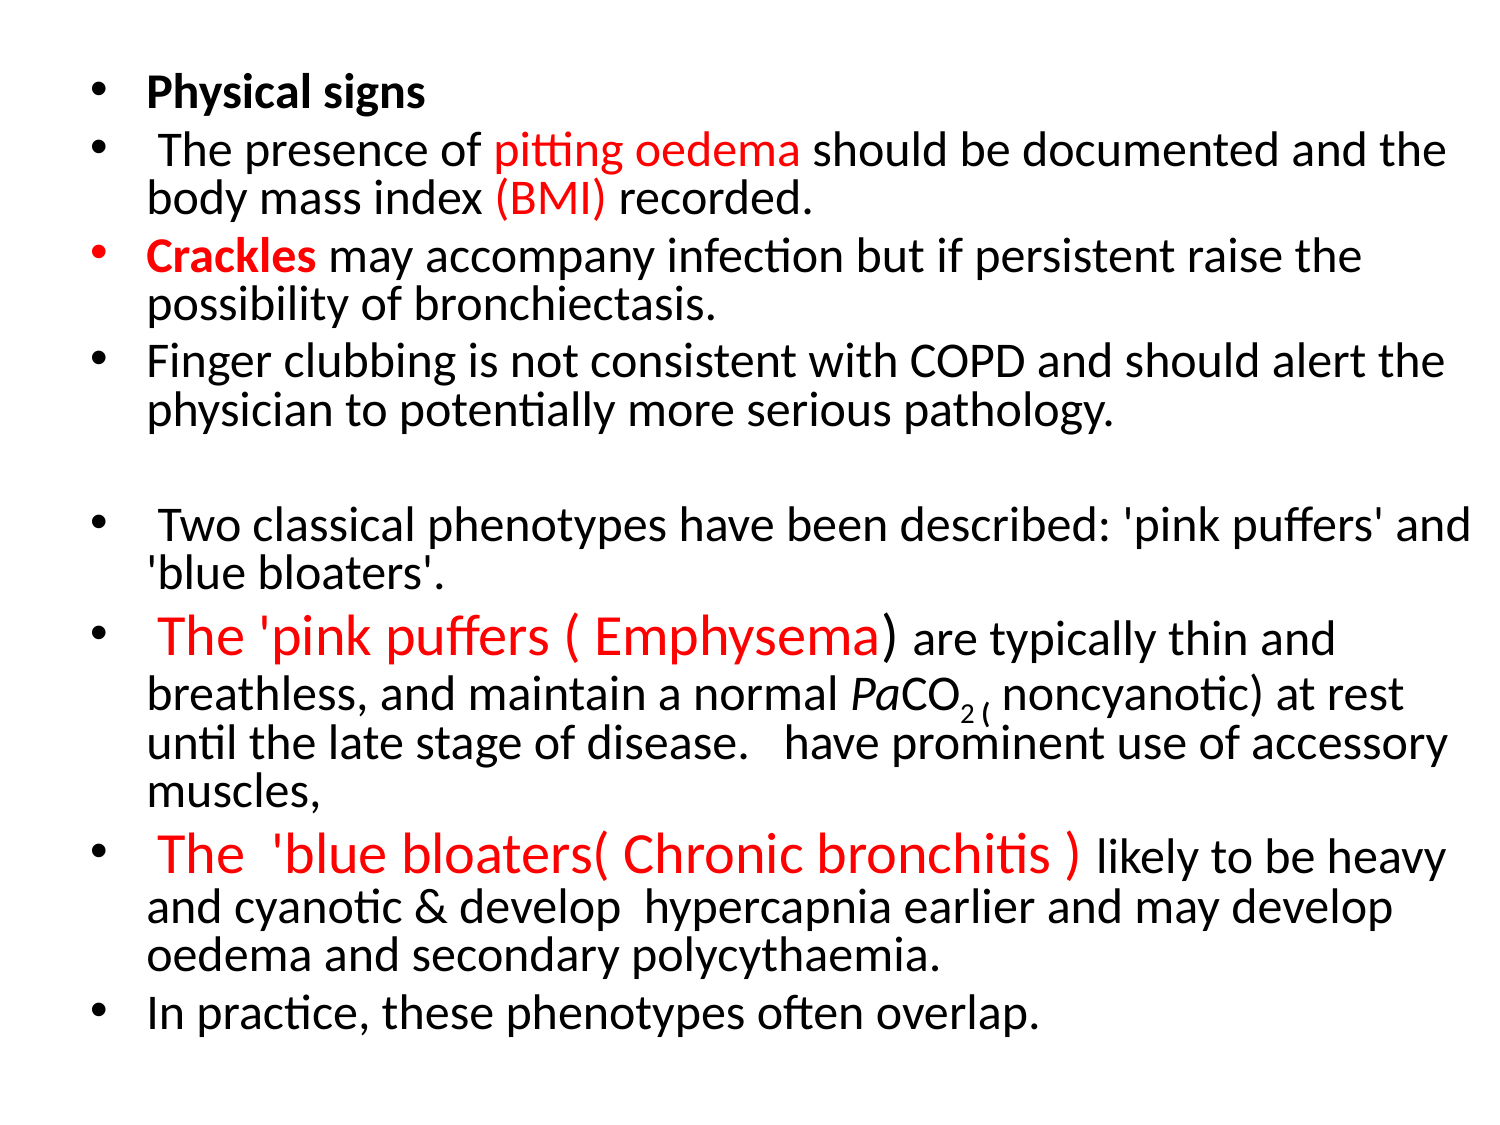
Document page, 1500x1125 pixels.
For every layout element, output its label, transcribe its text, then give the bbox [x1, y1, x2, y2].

list Physical signs The presence of pitting oedema should be documented and the body mass index (BMI) recorded. Crackles may accompany infection but if persistent raise the possibility of bronchiectasis. Finger clubbing is not consistent with COPD and should alert the physician to potentially more serious pathology. Two classical phenotypes have been described: 'pink puffers' and 'blue bloaters'. The 'pink puffers ( Emphysema) are typically thin and breathless, and maintain a normal PaCO2 ( noncyanotic) at rest until the late stage of disease. have prominent use of accessory muscles, The 'blue bloaters( Chronic bronchitis ) likely to be heavy and cyanotic & develop hypercapnia earlier and may develop oedema and secondary polycythaemia. In practice, these phenotypes often overlap. [74, 62, 1500, 1125]
